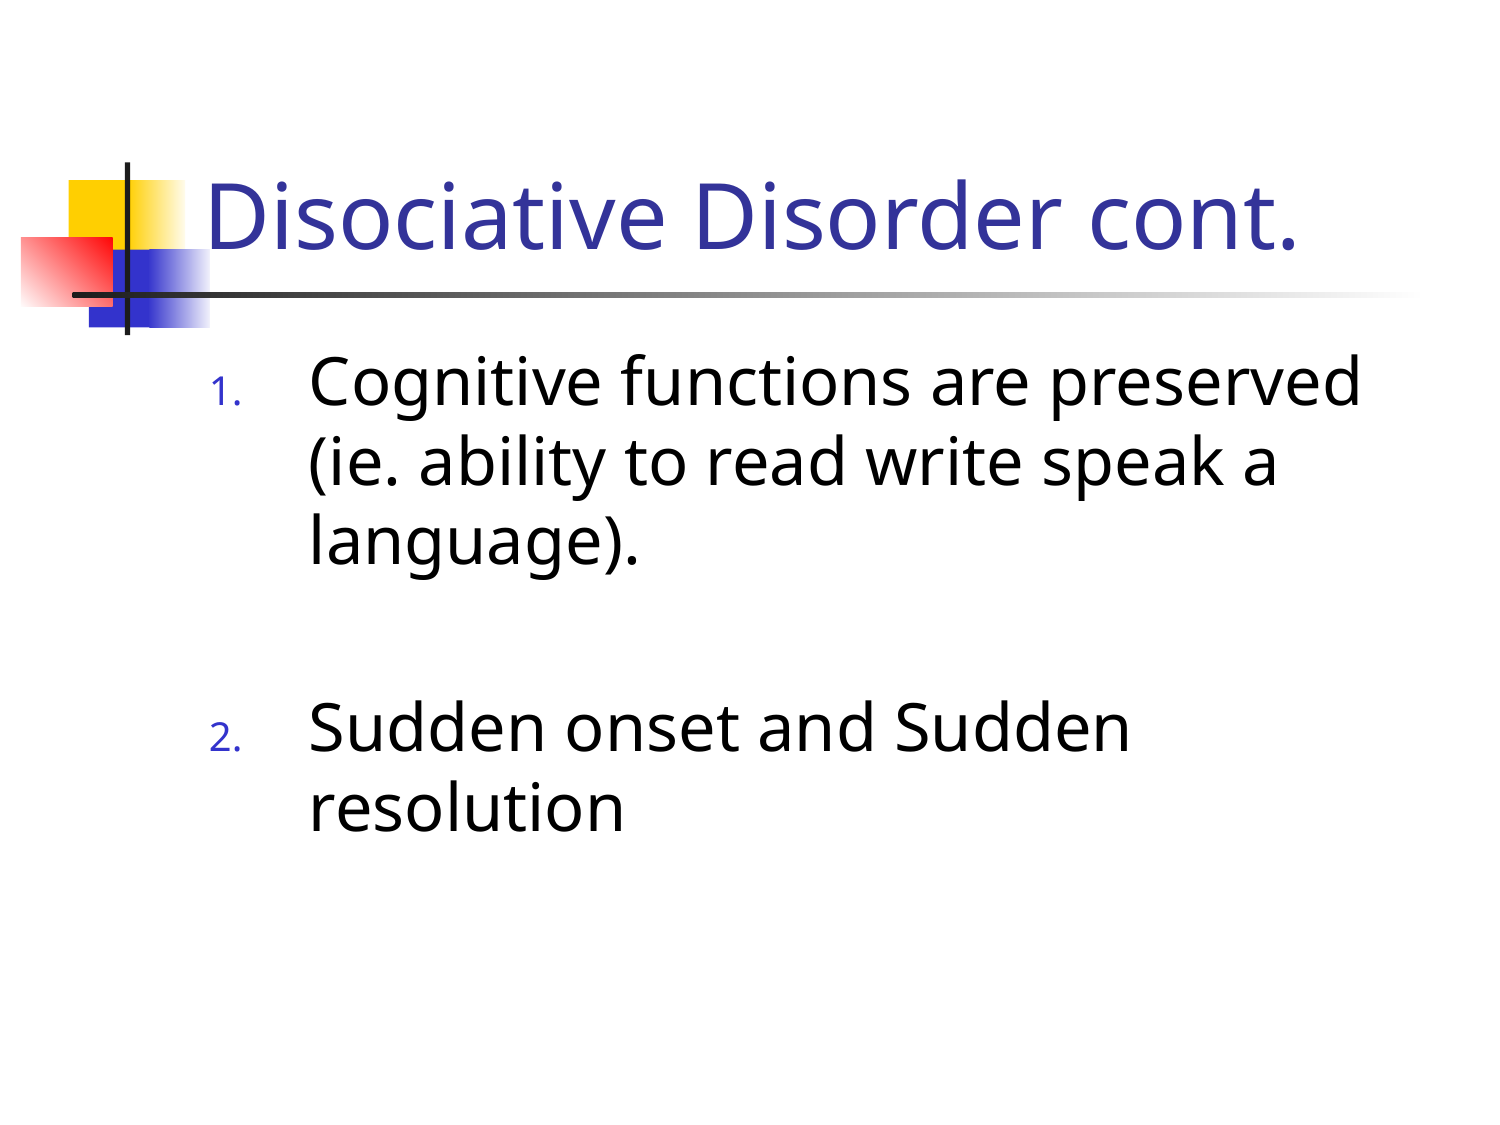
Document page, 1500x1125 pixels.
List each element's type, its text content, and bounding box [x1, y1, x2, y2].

list Cognitive functions are preserved (ie. ability to read write speak a language). Sudden onset and Sudden resolution [193, 330, 1470, 1007]
title Disociative Disorder cont. [188, 34, 1468, 276]
